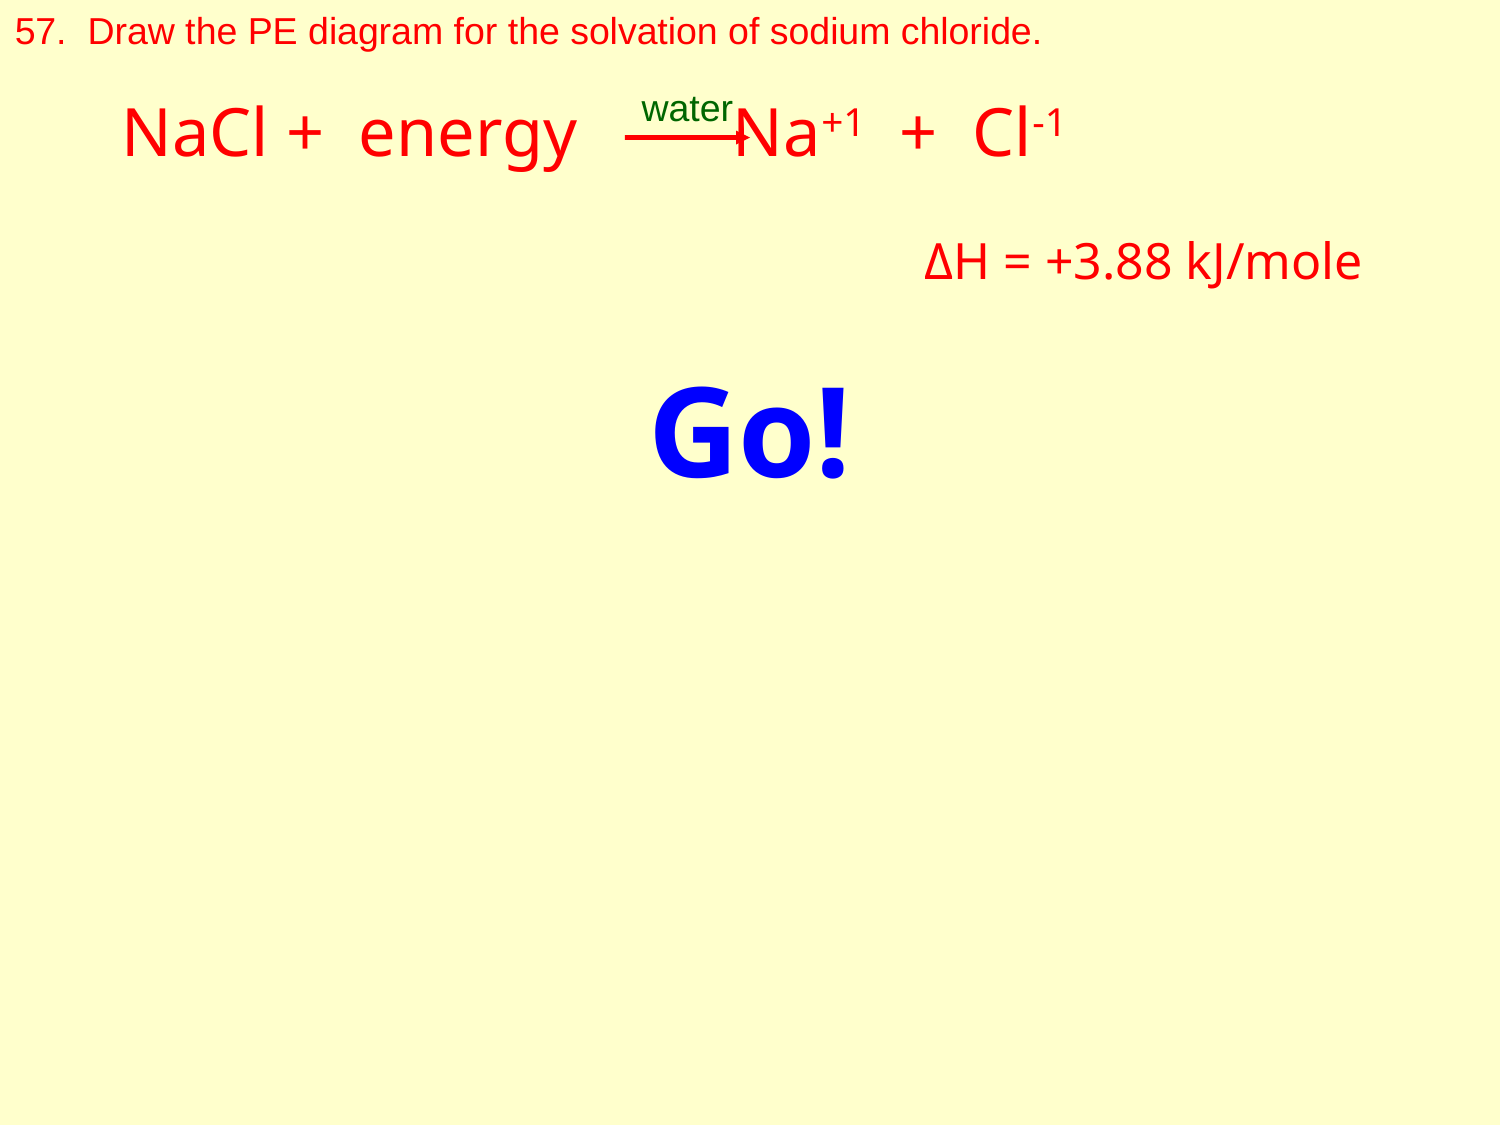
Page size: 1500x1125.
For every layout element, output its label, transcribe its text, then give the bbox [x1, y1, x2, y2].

text_box 57. Draw the PE diagram for the solvation of sodium chloride. NaCl + energy Na+1 + Cl-1 ΔH = +3.88 kJ/mole Go! [0, 0, 1500, 510]
text_box water [600, 76, 775, 137]
text_box [624, 137, 751, 144]
